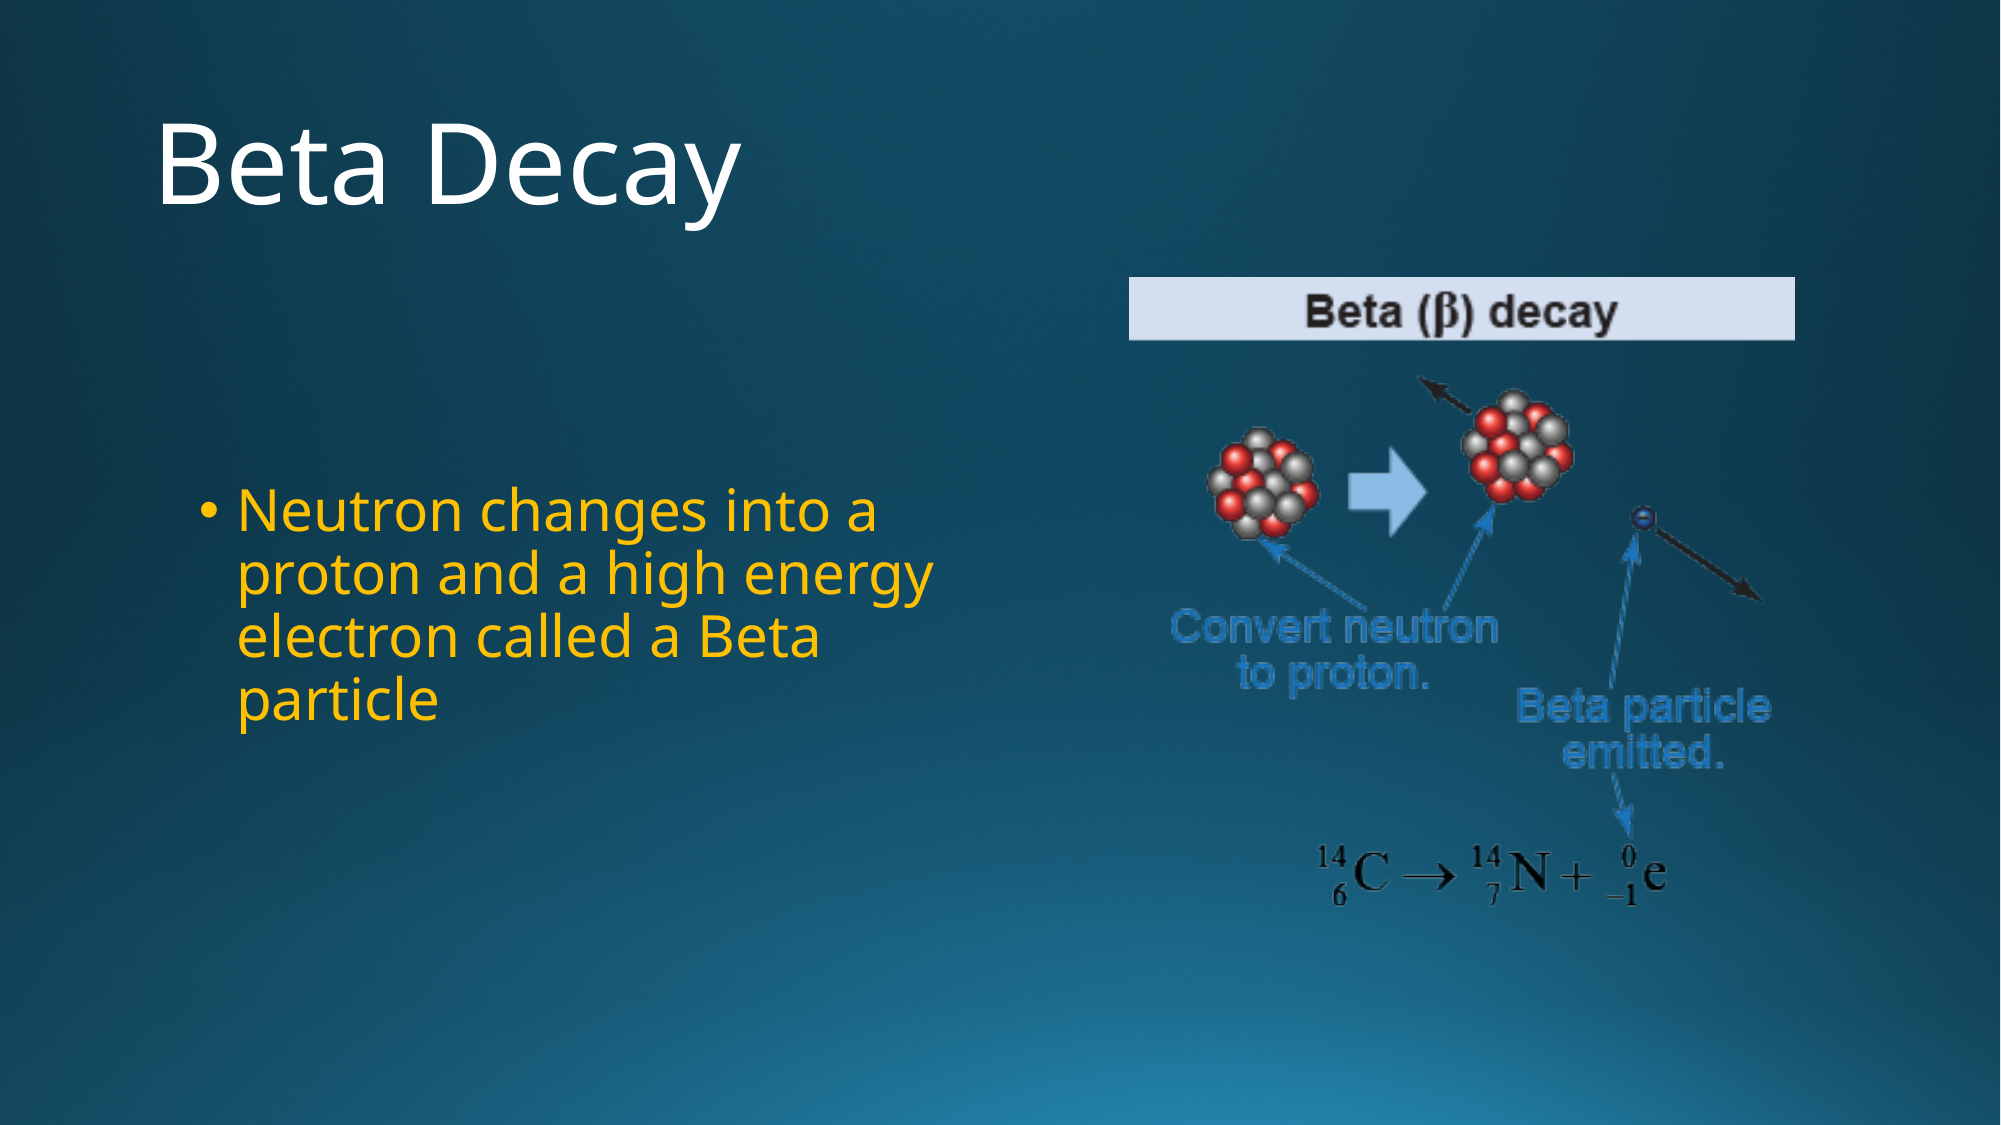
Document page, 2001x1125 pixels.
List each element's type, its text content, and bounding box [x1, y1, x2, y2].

title Beta Decay [137, 59, 1863, 278]
list Neutron changes into a proton and a high energy electron called a Beta particle [183, 299, 1009, 1014]
picture [0, 0, 2001, 1125]
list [1129, 277, 1795, 917]
